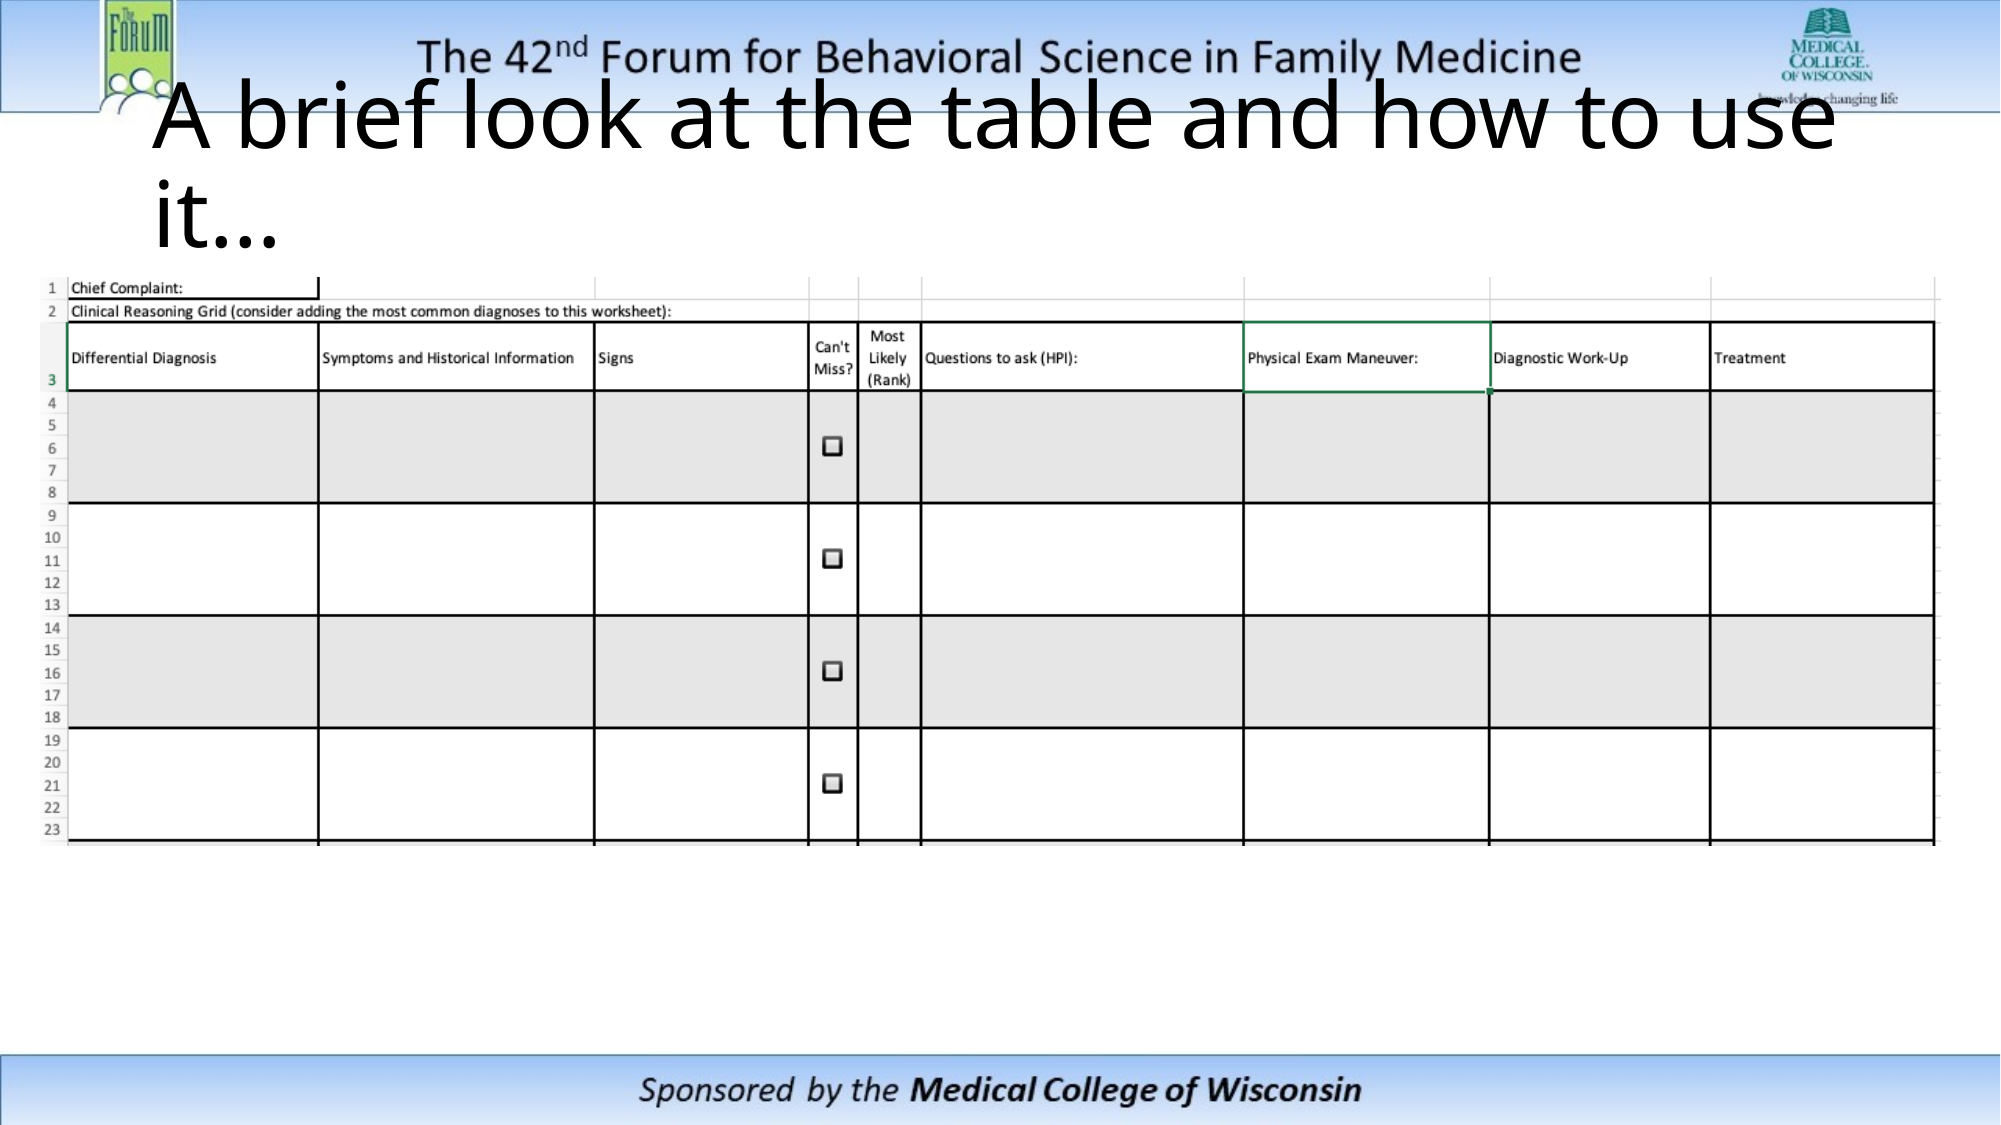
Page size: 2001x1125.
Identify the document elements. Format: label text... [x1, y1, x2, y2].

title A brief look at the table and how to use it… [137, 59, 1863, 277]
picture [0, 0, 2001, 1125]
